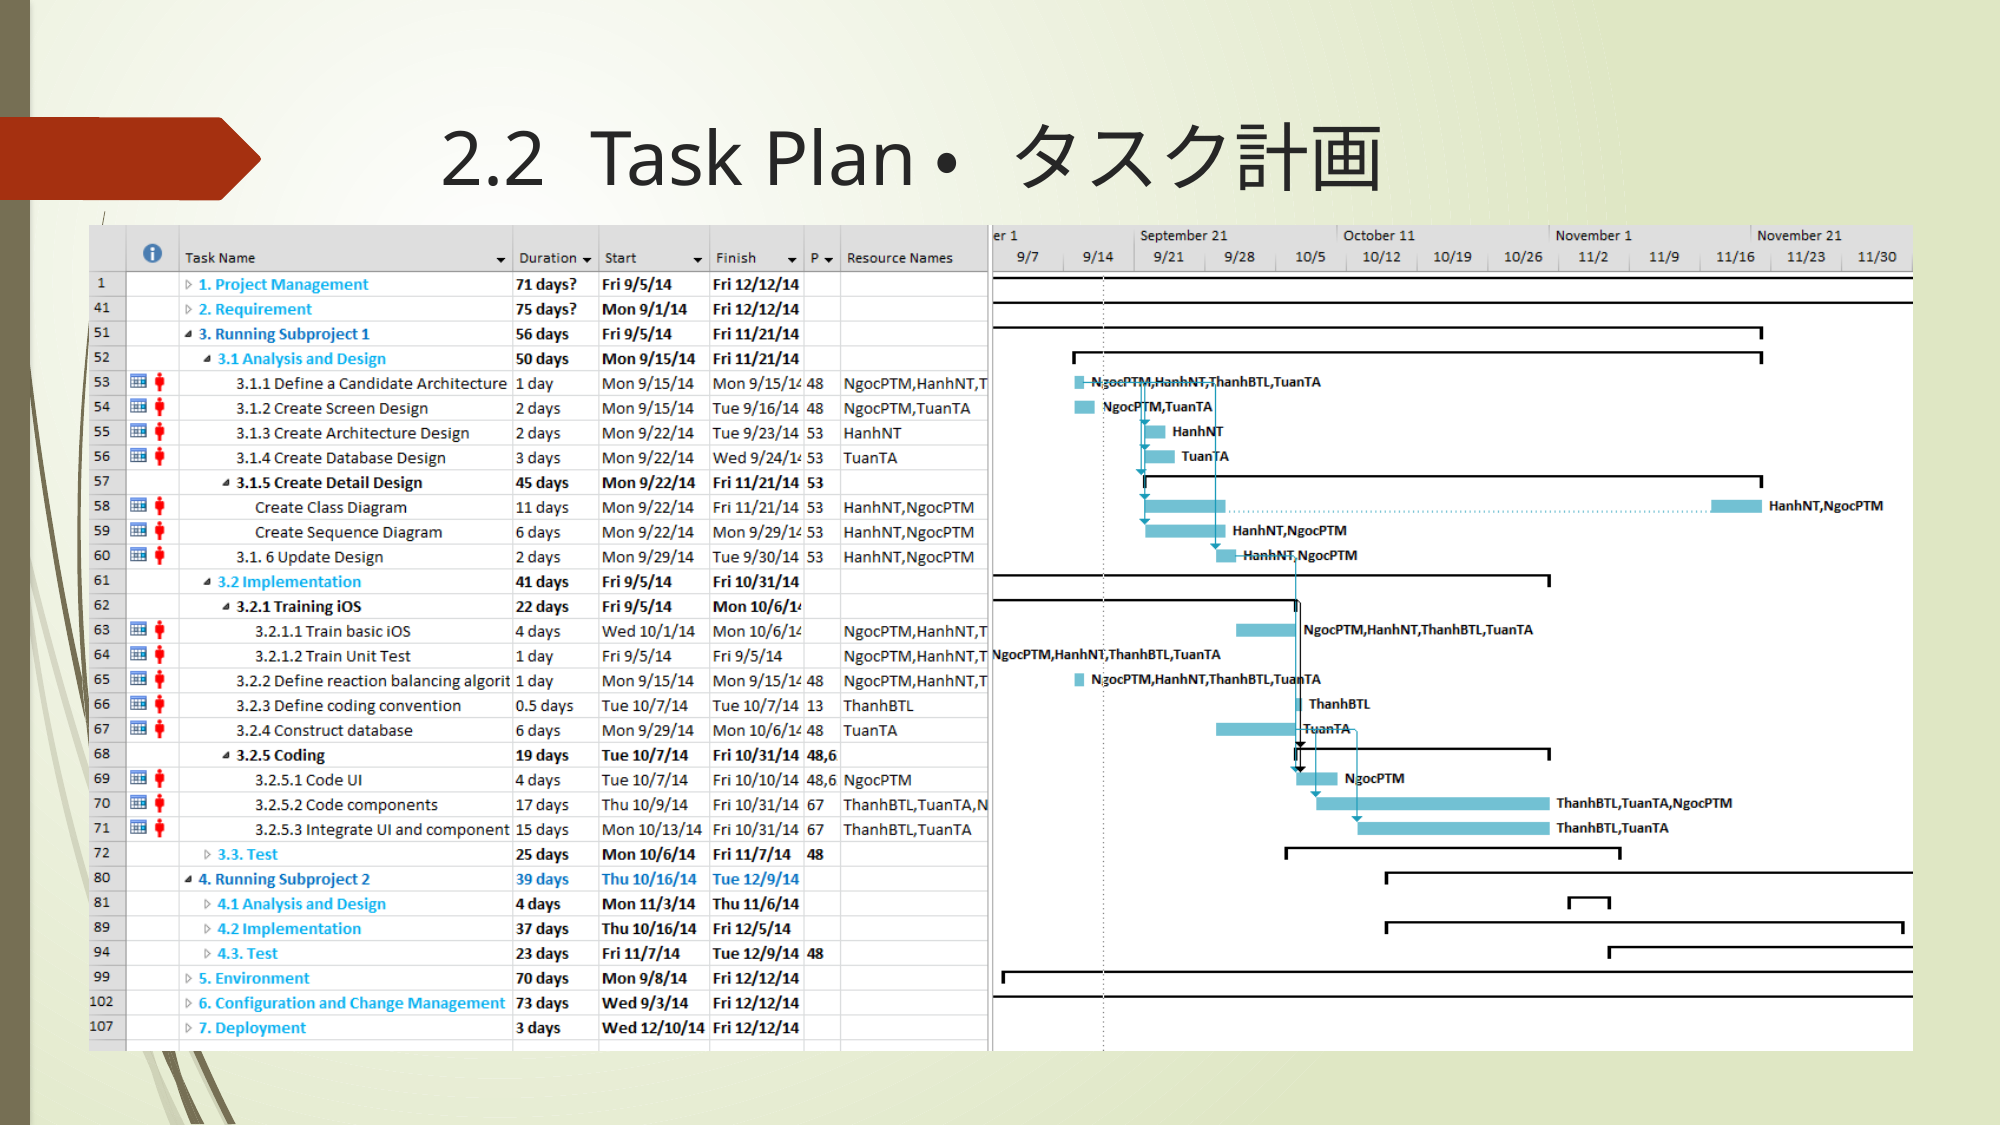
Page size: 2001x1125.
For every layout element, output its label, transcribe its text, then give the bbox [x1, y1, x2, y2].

title 2.2 Task Plan・タスク計画 [425, 102, 1888, 225]
picture [89, 225, 1914, 1052]
